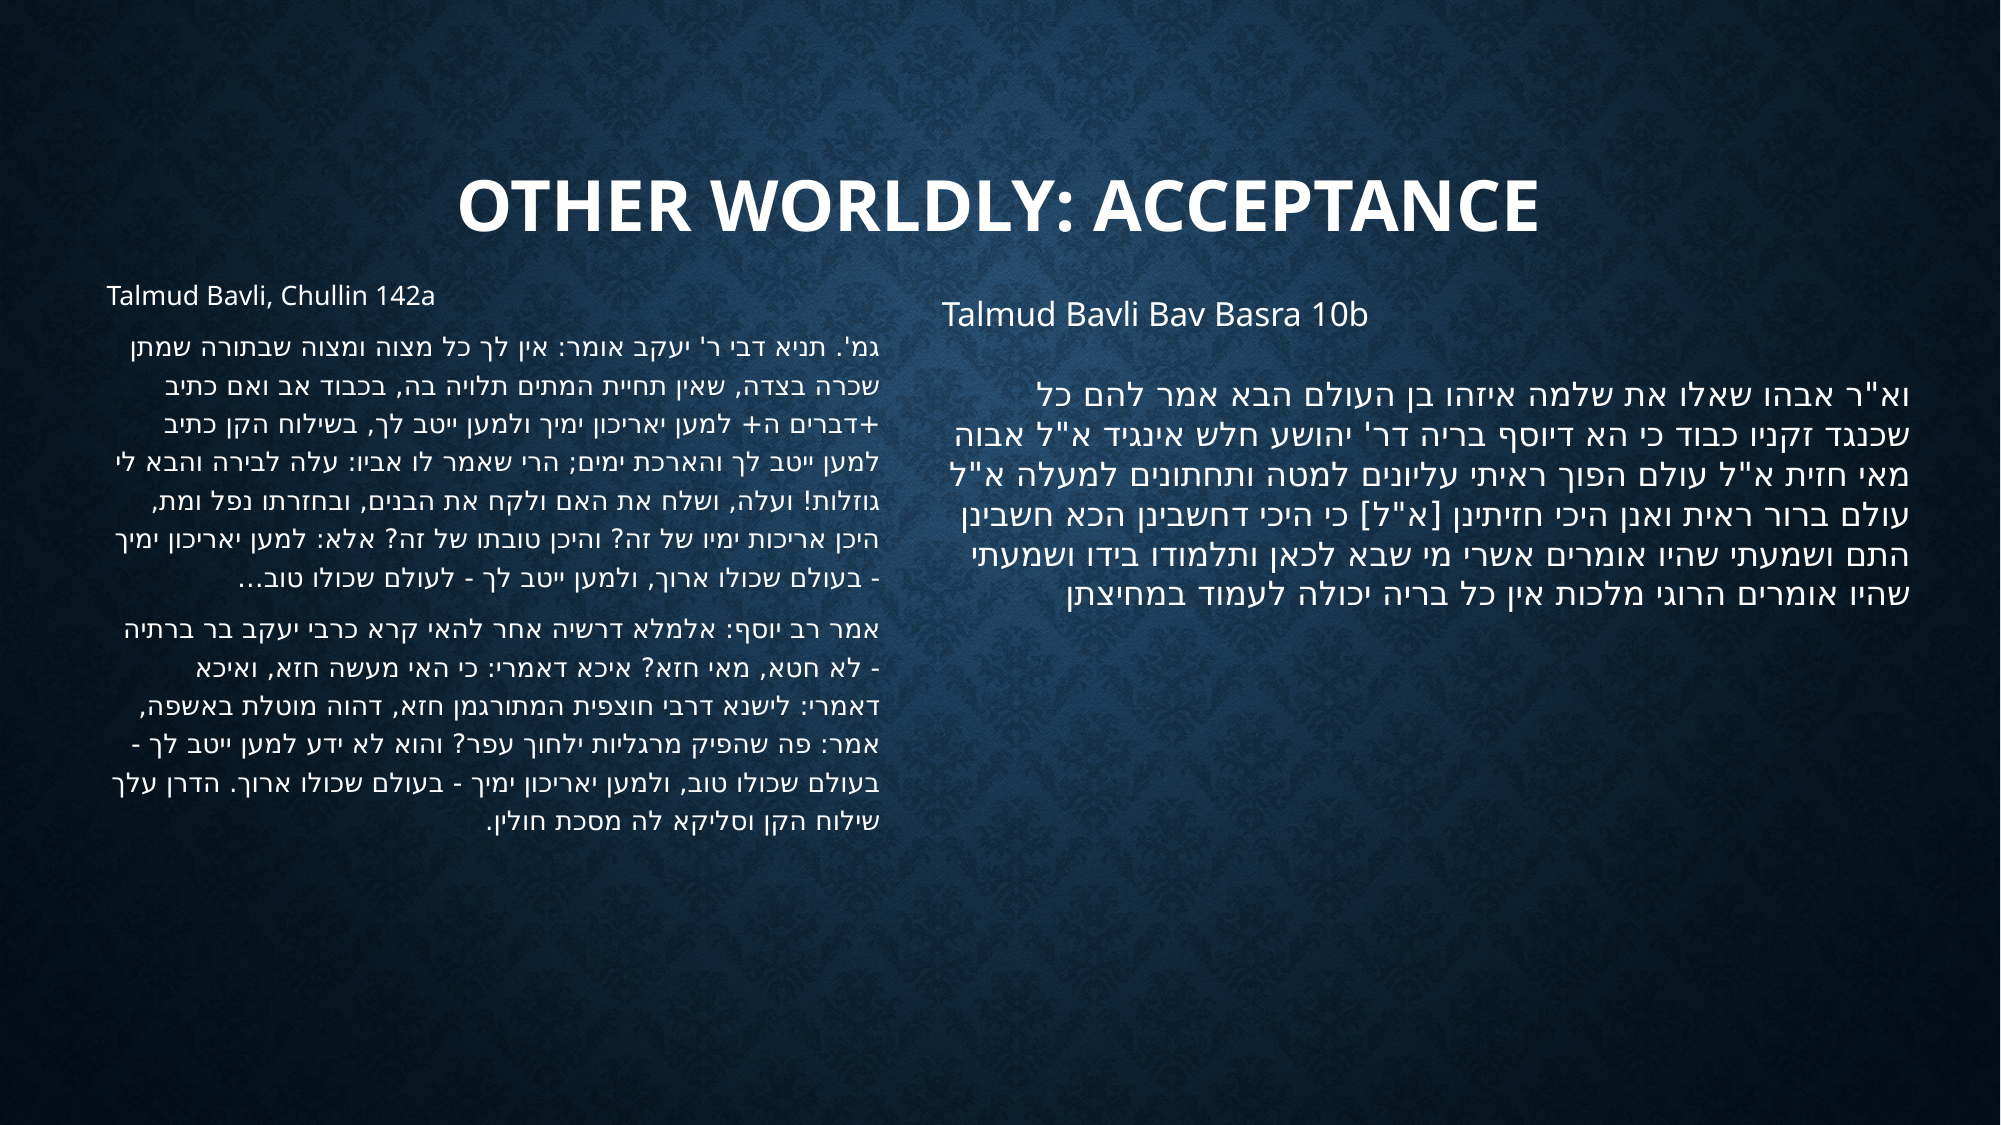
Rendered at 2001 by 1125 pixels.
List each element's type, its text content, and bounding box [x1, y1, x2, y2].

text_box Talmud Bavli Bav Basra 10b וא"ר אבהו שאלו את שלמה איזהו בן העולם הבא אמר להם כל שכנגד זקניו כבוד כי הא דיוסף בריה דר' יהושע חלש אינגיד א"ל אבוה מאי חזית א"ל עולם הפוך ראיתי עליונים למטה ותחתונים למעלה א"ל עולם ברור ראית ואנן היכי חזיתינן [א"ל] כי היכי דחשבינן הכא חשבינן התם ושמעתי שהיו אומרים אשרי מי שבא לכאן ותלמודו בידו ושמעתי שהיו אומרים הרוגי מלכות אין כל בריה יכולה לעמוד במחיצתן [927, 285, 1928, 620]
list Talmud Bavli, Chullin 142a גמ'. תניא דבי ר' יעקב אומר: אין לך כל מצוה ומצוה שבתורה שמתן שכרה בצדה, שאין תחיית המתים תלויה בה, בכבוד אב ואם כתיב +דברים ה+ למען יאריכון ימיך ולמען ייטב לך, בשילוח הקן כתיב למען ייטב לך והארכת ימים; הרי שאמר לו אביו: עלה לבירה והבא לי גוזלות! ועלה, ושלח את האם ולקח את הבנים, ובחזרתו נפל ומת, היכן אריכות ימיו של זה? והיכן טובתו של זה? אלא: למען יאריכון ימיך - בעולם שכולו ארוך, ולמען ייטב לך - לעולם שכולו טוב… אמר רב יוסף: אלמלא דרשיה אחר להאי קרא כרבי יעקב בר ברתיה - לא חטא, מאי חזא? איכא דאמרי: כי האי מעשה חזא, ואיכא דאמרי: לישנא דרבי חוצפית המתורגמן חזא, דהוה מוטלת באשפה, אמר: פה שהפיק מרגליות ילחוך עפר? והוא לא ידע למען ייטב לך - בעולם שכולו טוב, ולמען יאריכון ימיך - בעולם שכולו ארוך. הדרן עלך שילוח הקן וסליקא לה מסכת חולין. [91, 264, 896, 859]
title Other worldly: Acceptance [149, 99, 1849, 318]
